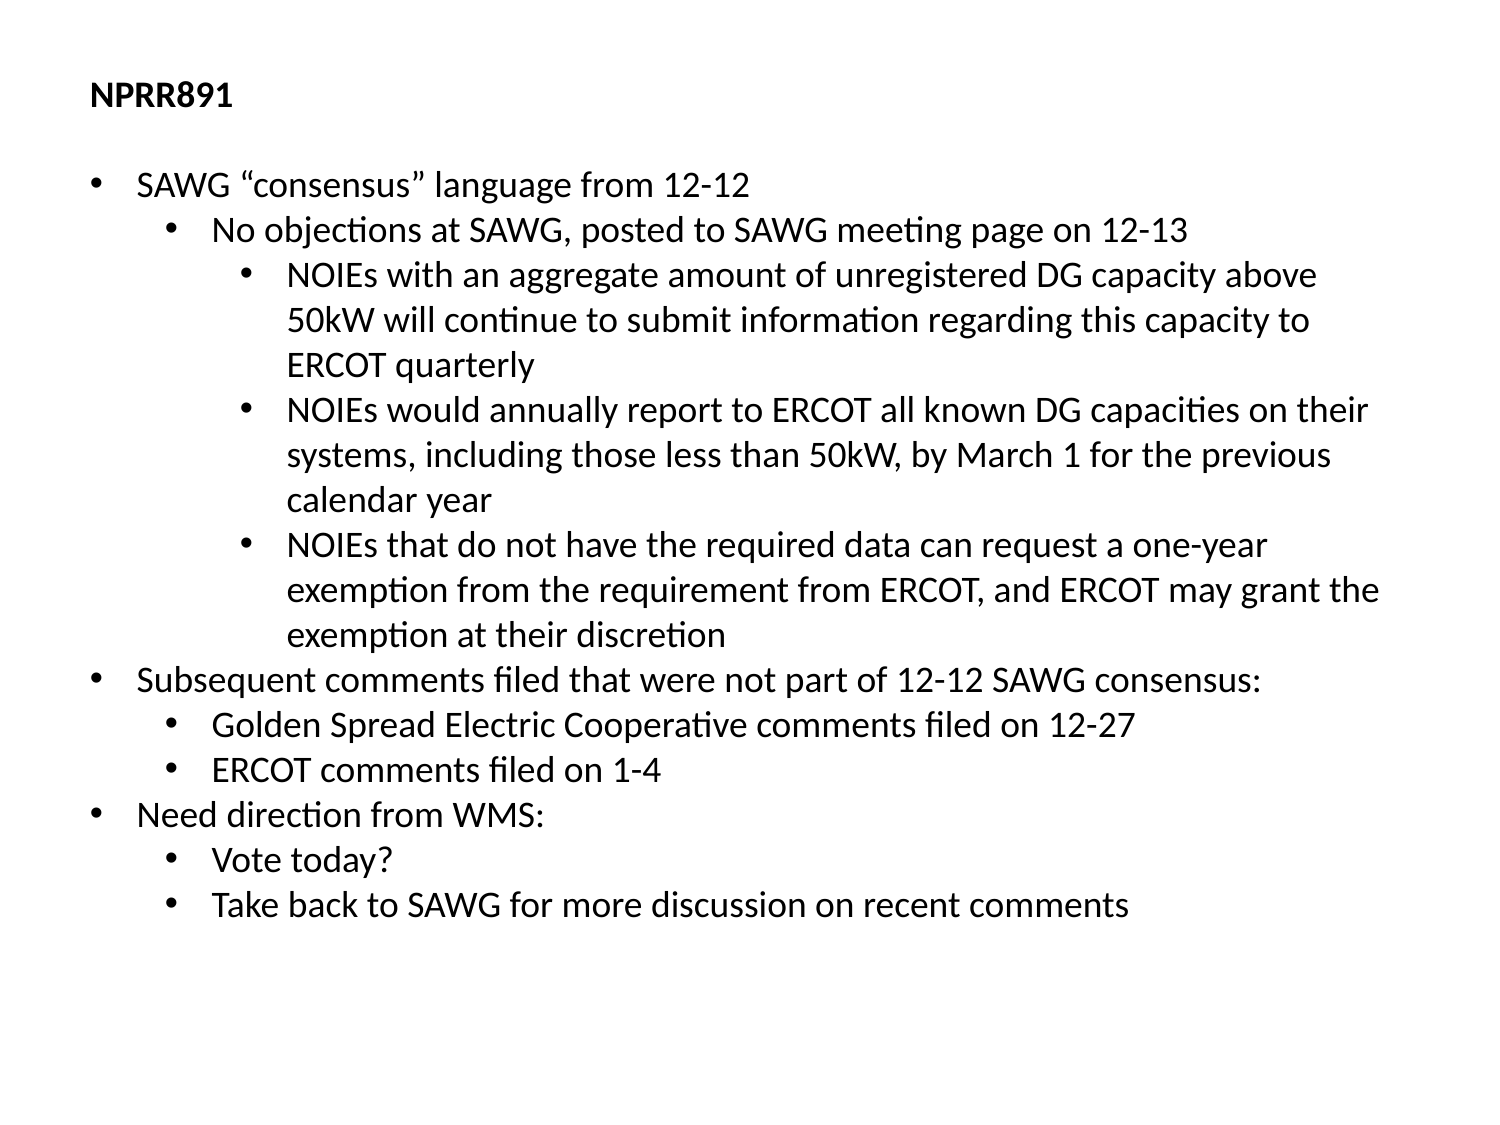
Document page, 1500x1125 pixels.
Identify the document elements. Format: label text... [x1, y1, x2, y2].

text_box NPRR891 SAWG “consensus” language from 12-12 No objections at SAWG, posted to SAWG meeting page on 12-13 NOIEs with an aggregate amount of unregistered DG capacity above 50kW will continue to submit information regarding this capacity to ERCOT quarterly NOIEs would annually report to ERCOT all known DG capacities on their systems, including those less than 50kW, by March 1 for the previous calendar year NOIEs that do not have the required data can request a one-year exemption from the requirement from ERCOT, and ERCOT may grant the exemption at their discretion Subsequent comments filed that were not part of 12-12 SAWG consensus: Golden Spread Electric Cooperative comments filed on 12-27 ERCOT comments filed on 1-4 Need direction from WMS: Vote today? Take back to SAWG for more discussion on recent comments [74, 62, 1425, 1023]
